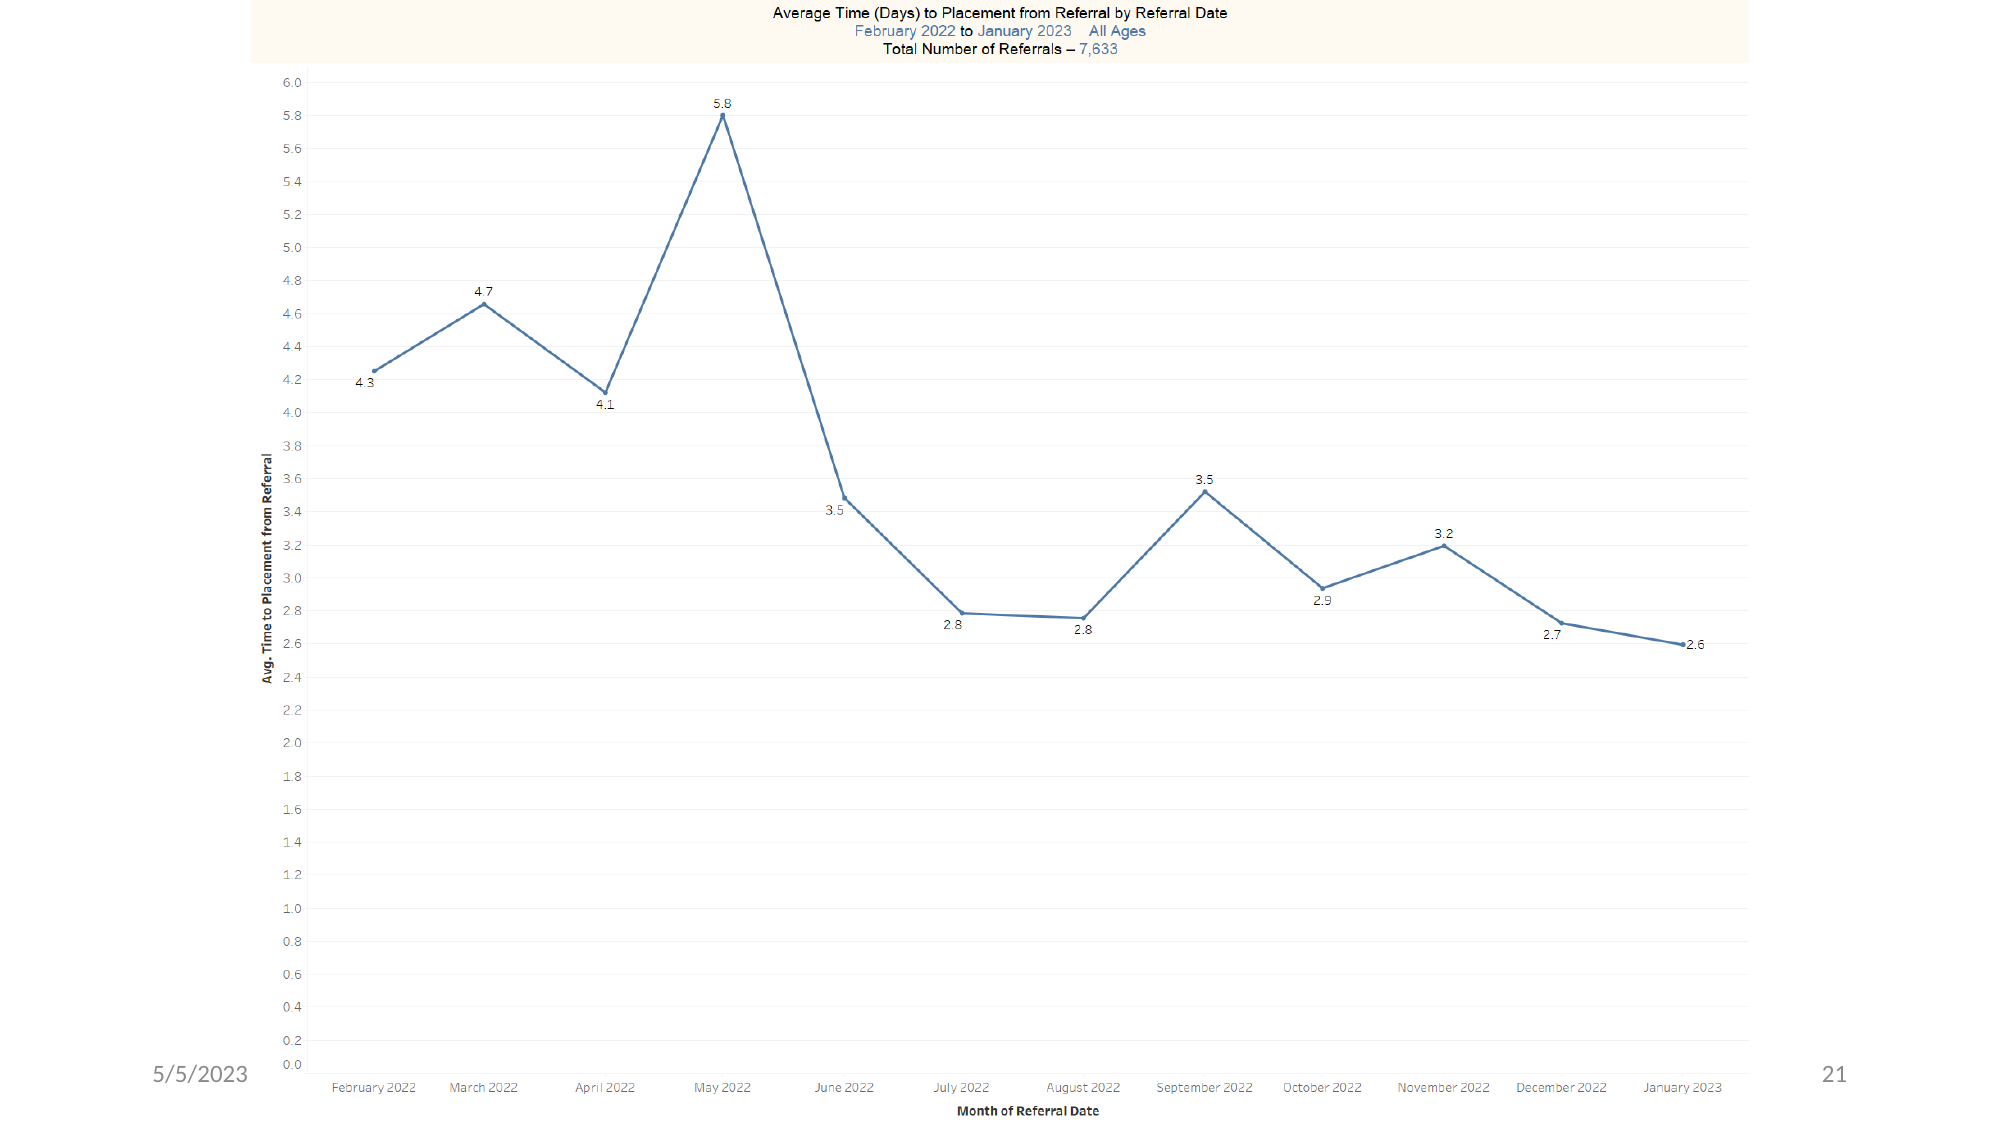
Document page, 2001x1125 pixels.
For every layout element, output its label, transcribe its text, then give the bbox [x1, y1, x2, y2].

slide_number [137, 1042, 251, 1103]
slide_number 21 [1749, 1042, 1863, 1103]
picture [251, 0, 1749, 1125]
